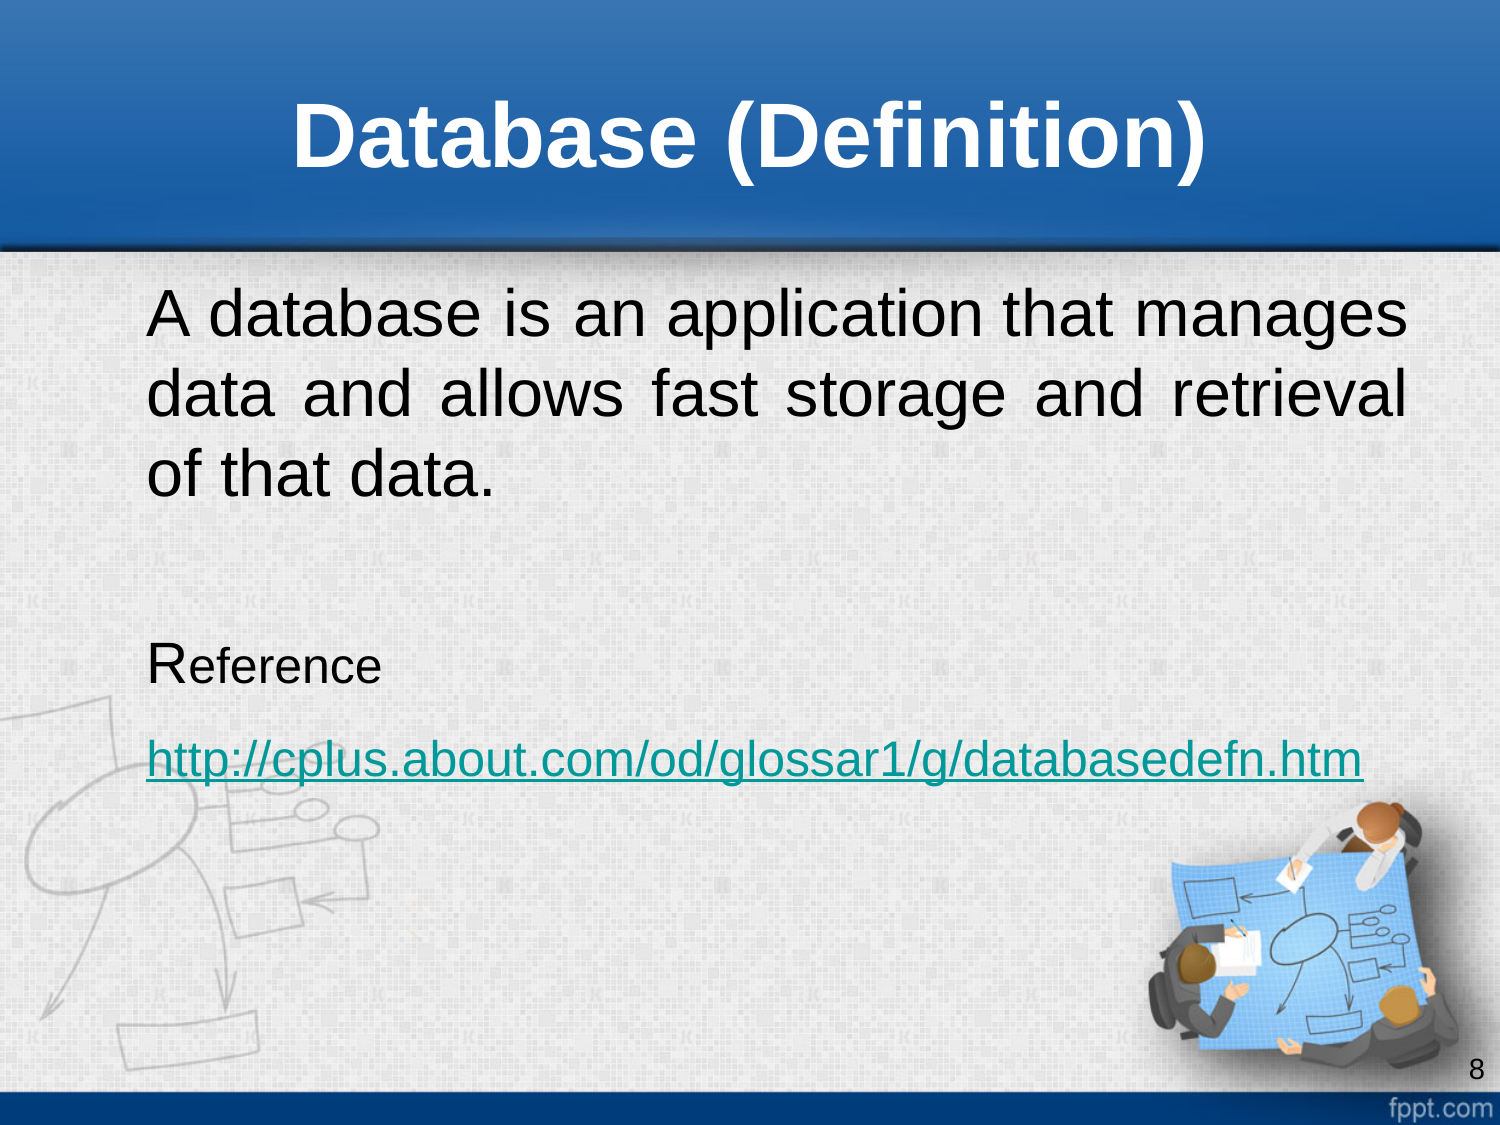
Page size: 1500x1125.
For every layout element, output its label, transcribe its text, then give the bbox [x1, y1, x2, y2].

picture [0, 0, 1500, 1125]
list A database is an application that manages data and allows fast storage and retrieval of that data. Reference http://cplus.about.com/od/glossar1/g/databasedefn.htm [74, 262, 1426, 1006]
slide_number 8 [1149, 1042, 1500, 1103]
title Database (Definition) [74, 37, 1426, 226]
